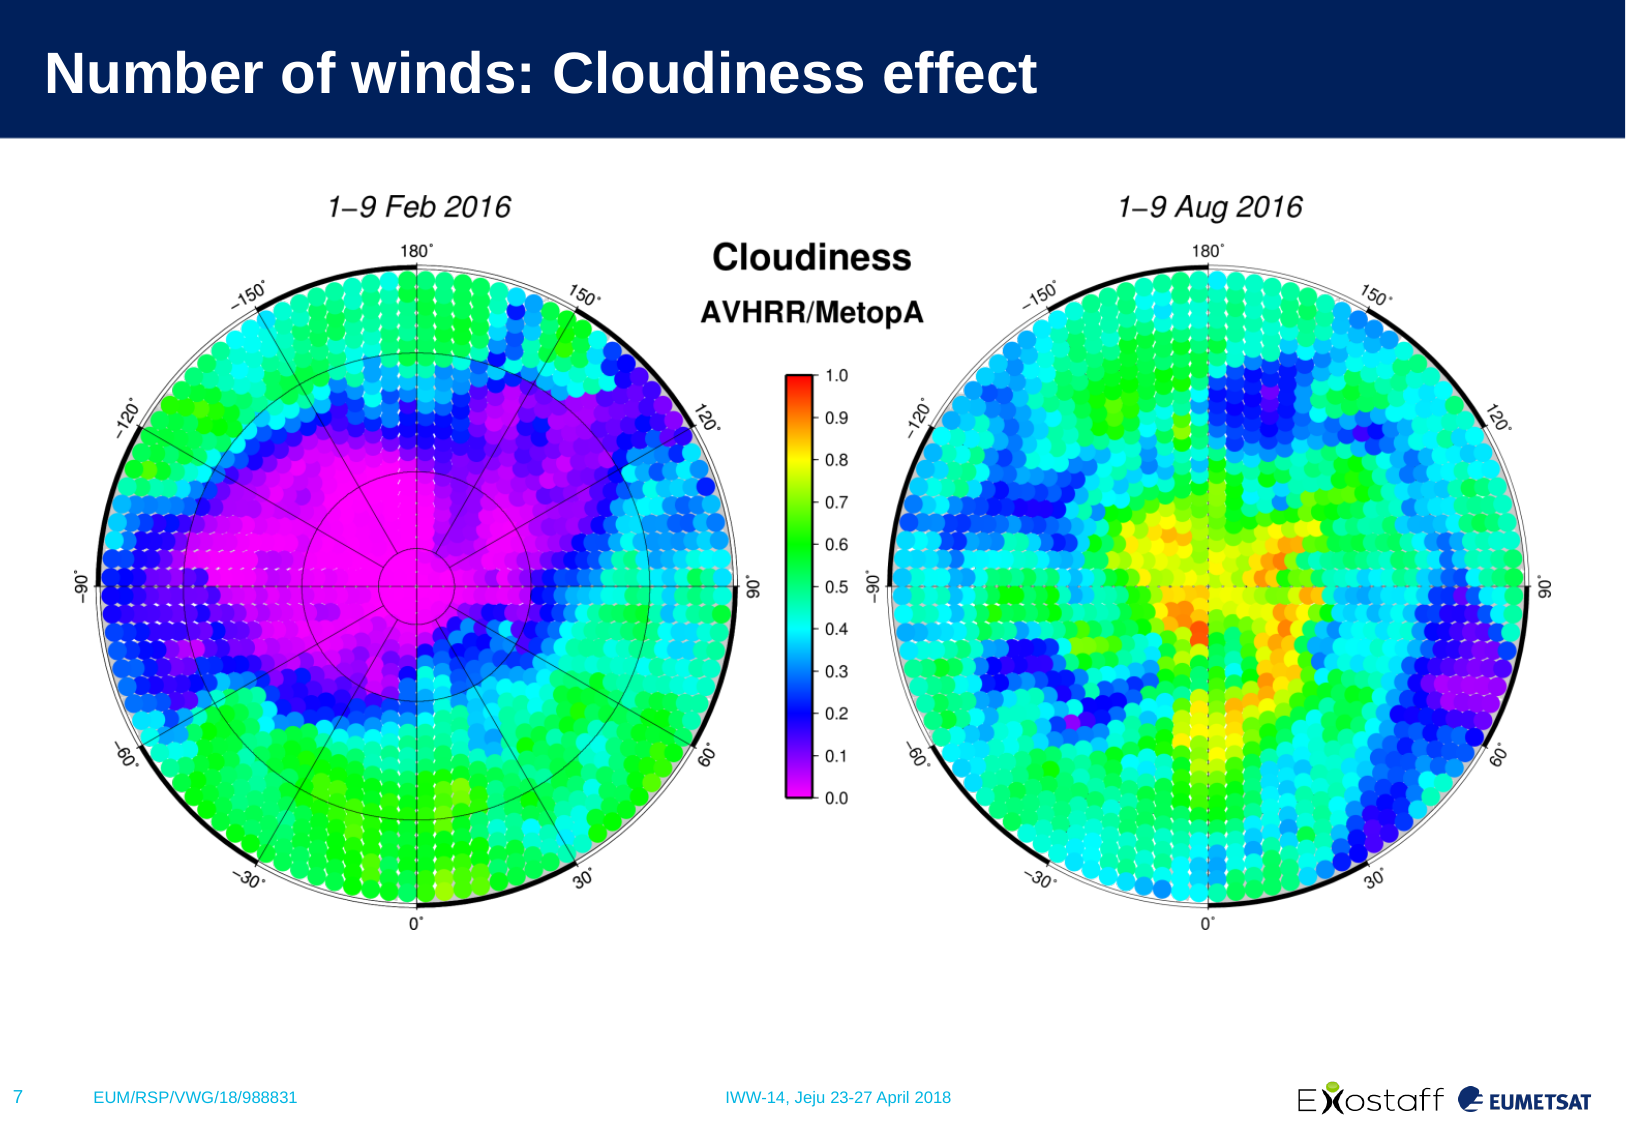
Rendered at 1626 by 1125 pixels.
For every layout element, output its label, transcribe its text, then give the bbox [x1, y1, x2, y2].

title Number of winds: Cloudiness effect [0, 0, 1514, 141]
picture [0, 0, 1626, 1125]
